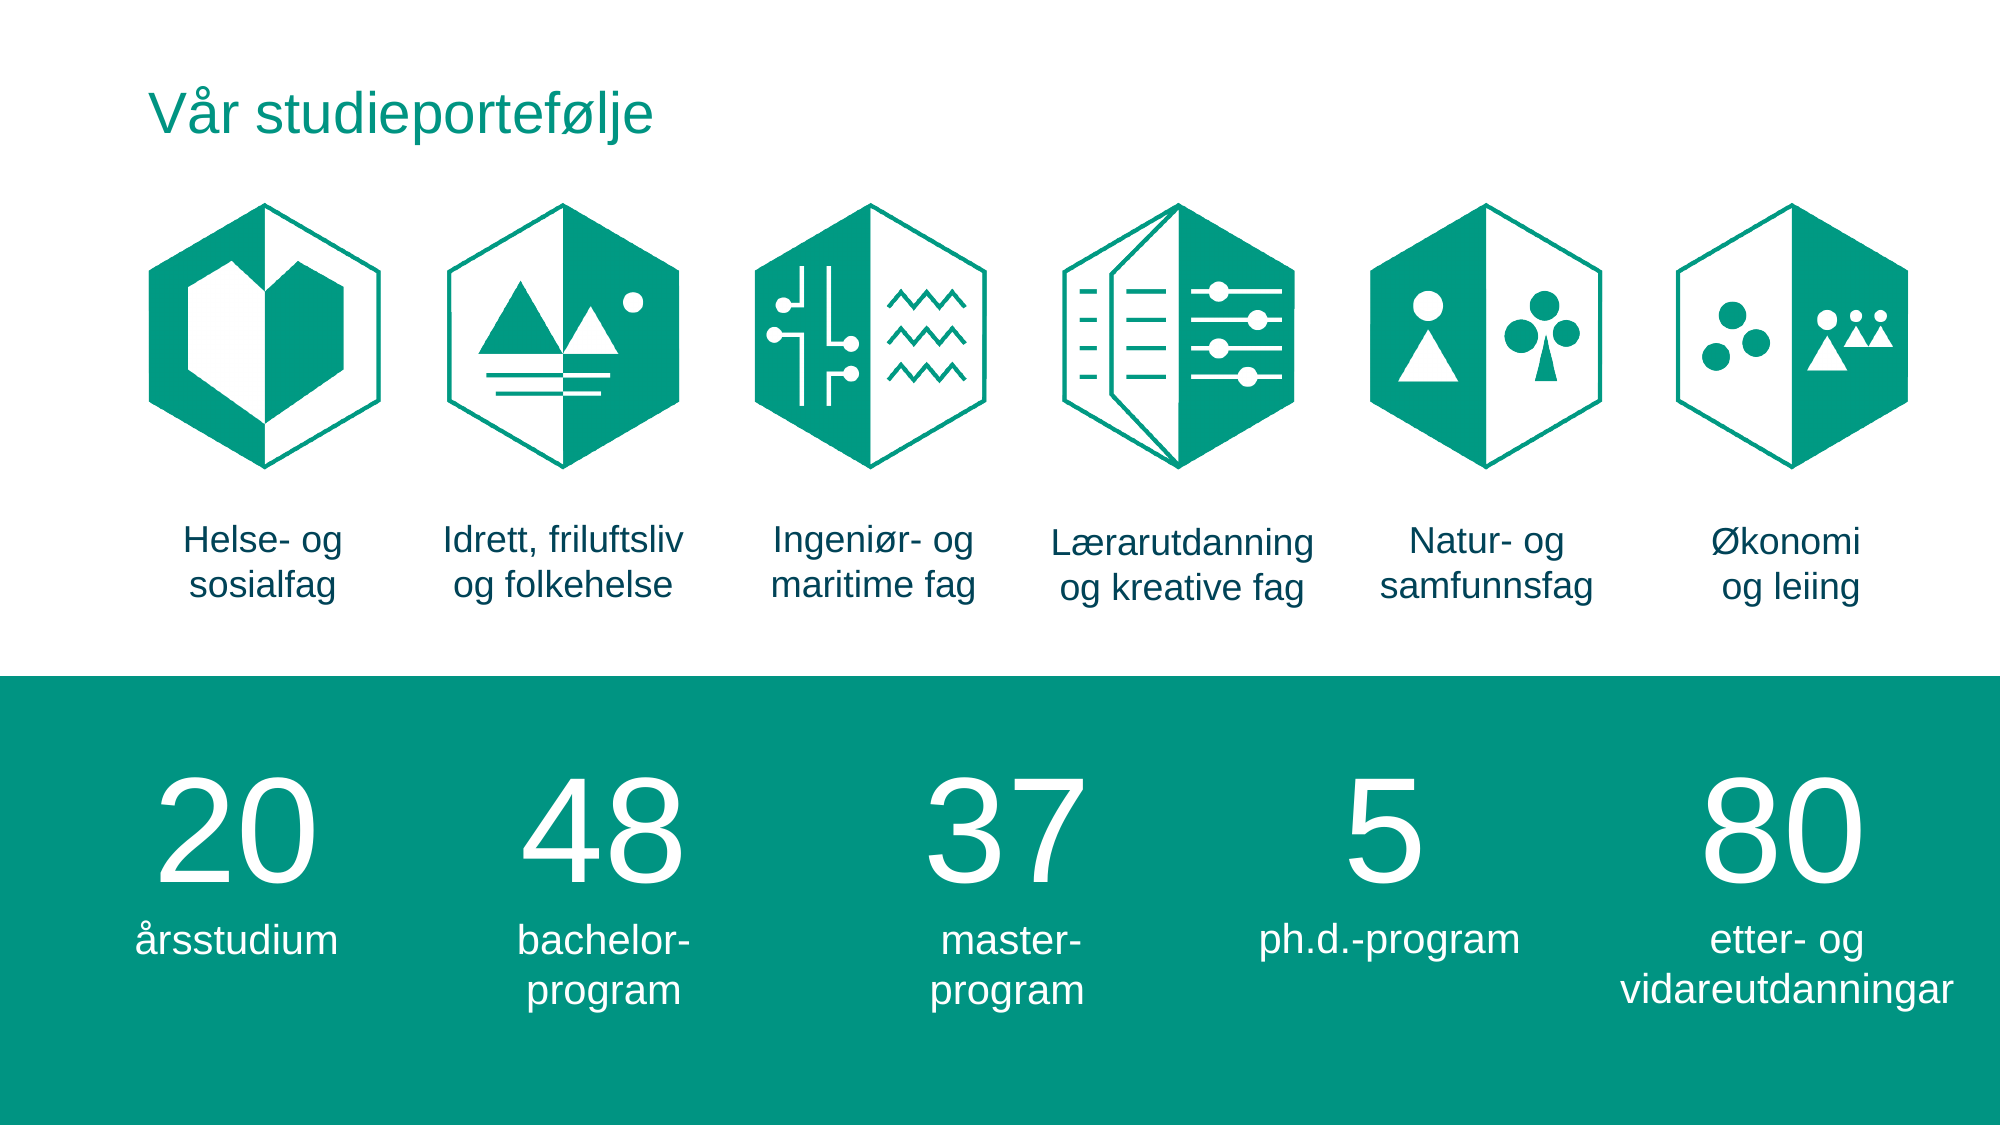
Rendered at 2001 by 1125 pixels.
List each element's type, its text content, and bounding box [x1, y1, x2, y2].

text_box Natur- og samfunnsfag [1354, 508, 1620, 614]
text_box 37 master-program [855, 725, 1160, 1021]
text_box Helse- og sosialfag [161, 507, 365, 613]
text_box [0, 675, 2000, 1125]
text_box 80 etter- og vidareutdanningar [1596, 724, 1979, 1020]
text_box Lærarutdanning og kreative fag [1034, 510, 1331, 616]
text_box 48 bachelor-program [447, 725, 761, 1021]
text_box Idrett, friluftsliv og folkehelse [421, 507, 706, 613]
text_box 20 årsstudium [118, 725, 355, 971]
text_box 5 ph.d.-program [1241, 724, 1538, 970]
text_box Økonomi og leiing [1672, 509, 1910, 615]
text_box Ingeniør- og maritime fag [754, 507, 993, 613]
picture [118, 182, 1948, 484]
title Vår studieportefølje [148, 0, 2000, 222]
